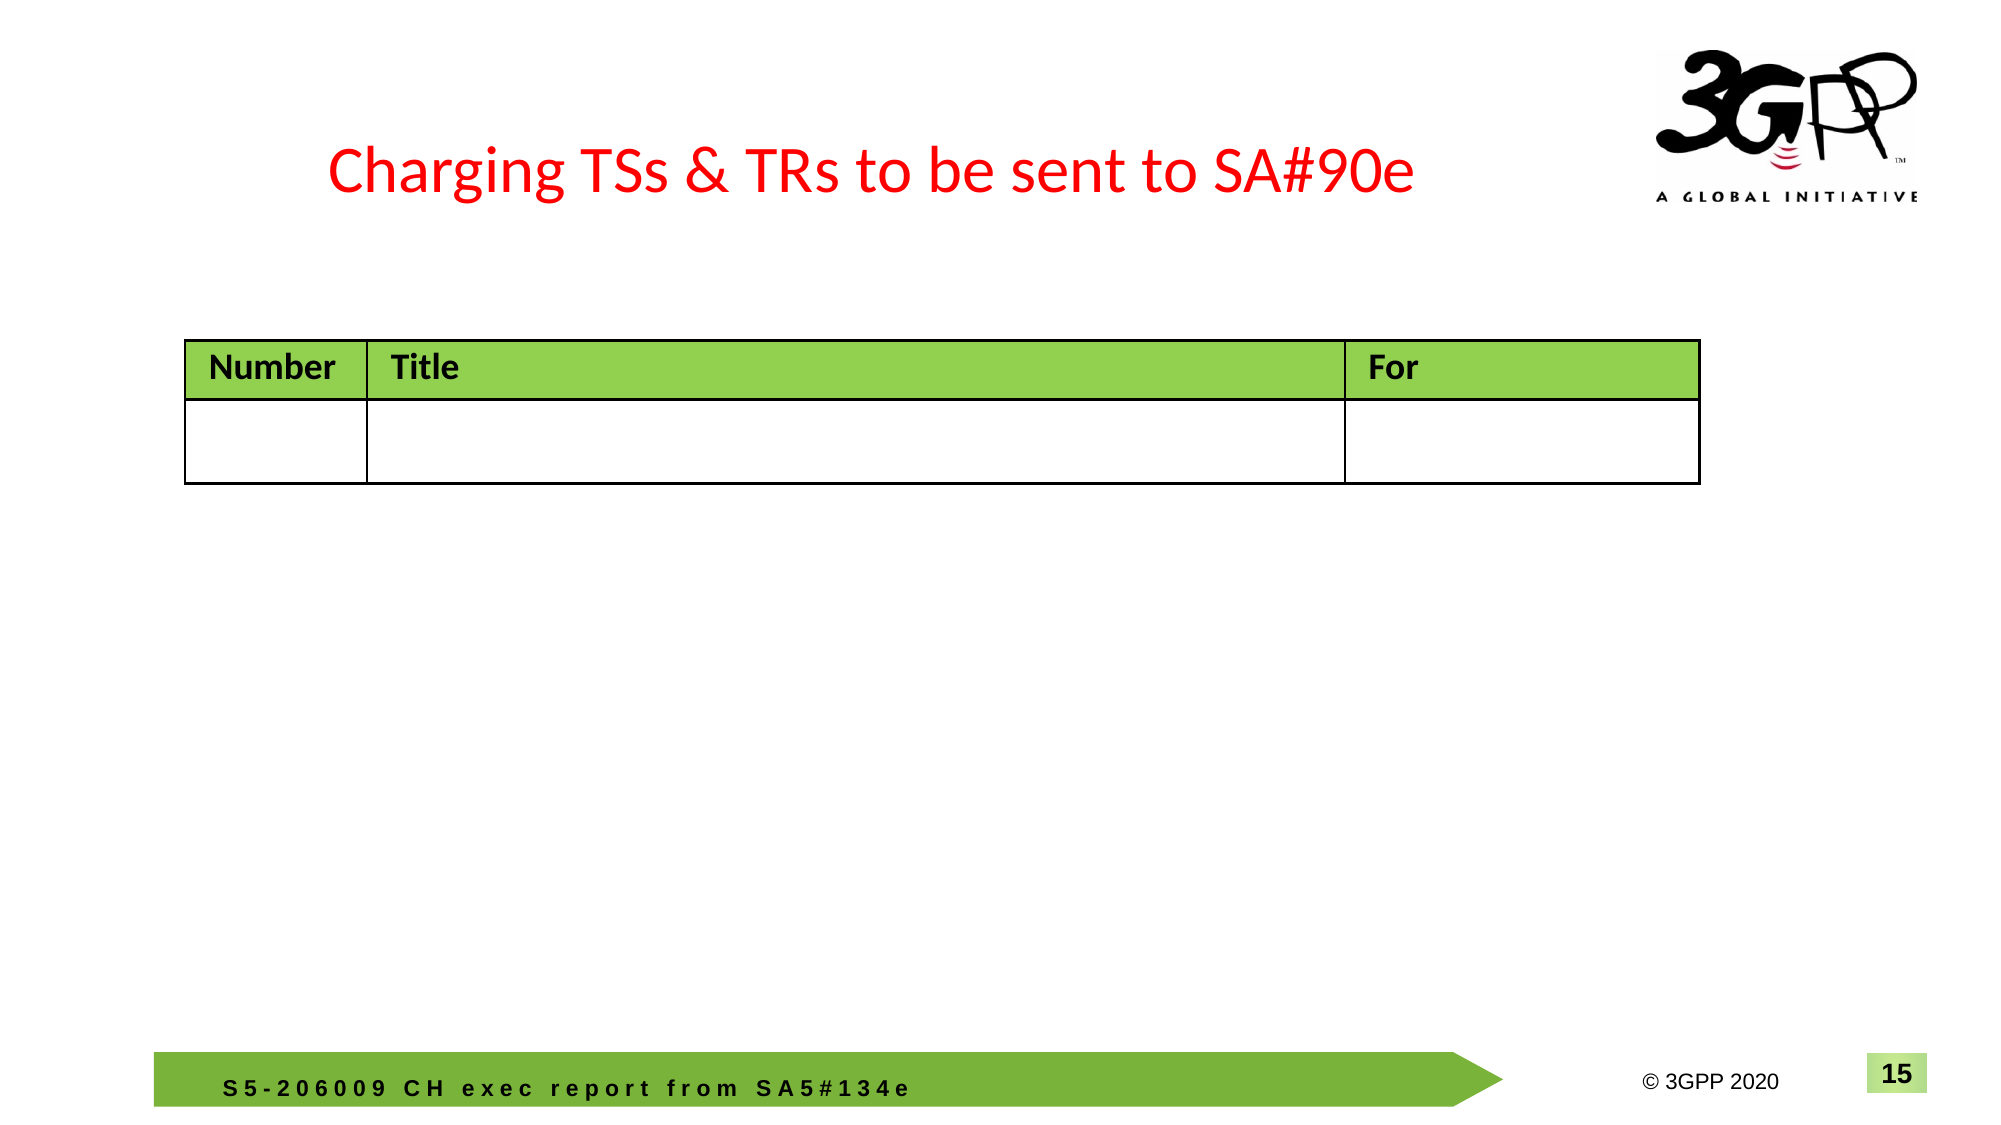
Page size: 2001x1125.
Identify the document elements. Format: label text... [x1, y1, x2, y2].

text_box Charging TSs & TRs to be sent to SA#90e [268, 109, 1477, 223]
picture [1656, 50, 1917, 202]
table_cell [1346, 401, 1698, 482]
table_header Title [368, 342, 1344, 398]
table_cell [186, 401, 366, 482]
table_header For [1346, 342, 1698, 398]
table_header Number [186, 342, 366, 398]
table_cell [368, 401, 1344, 482]
